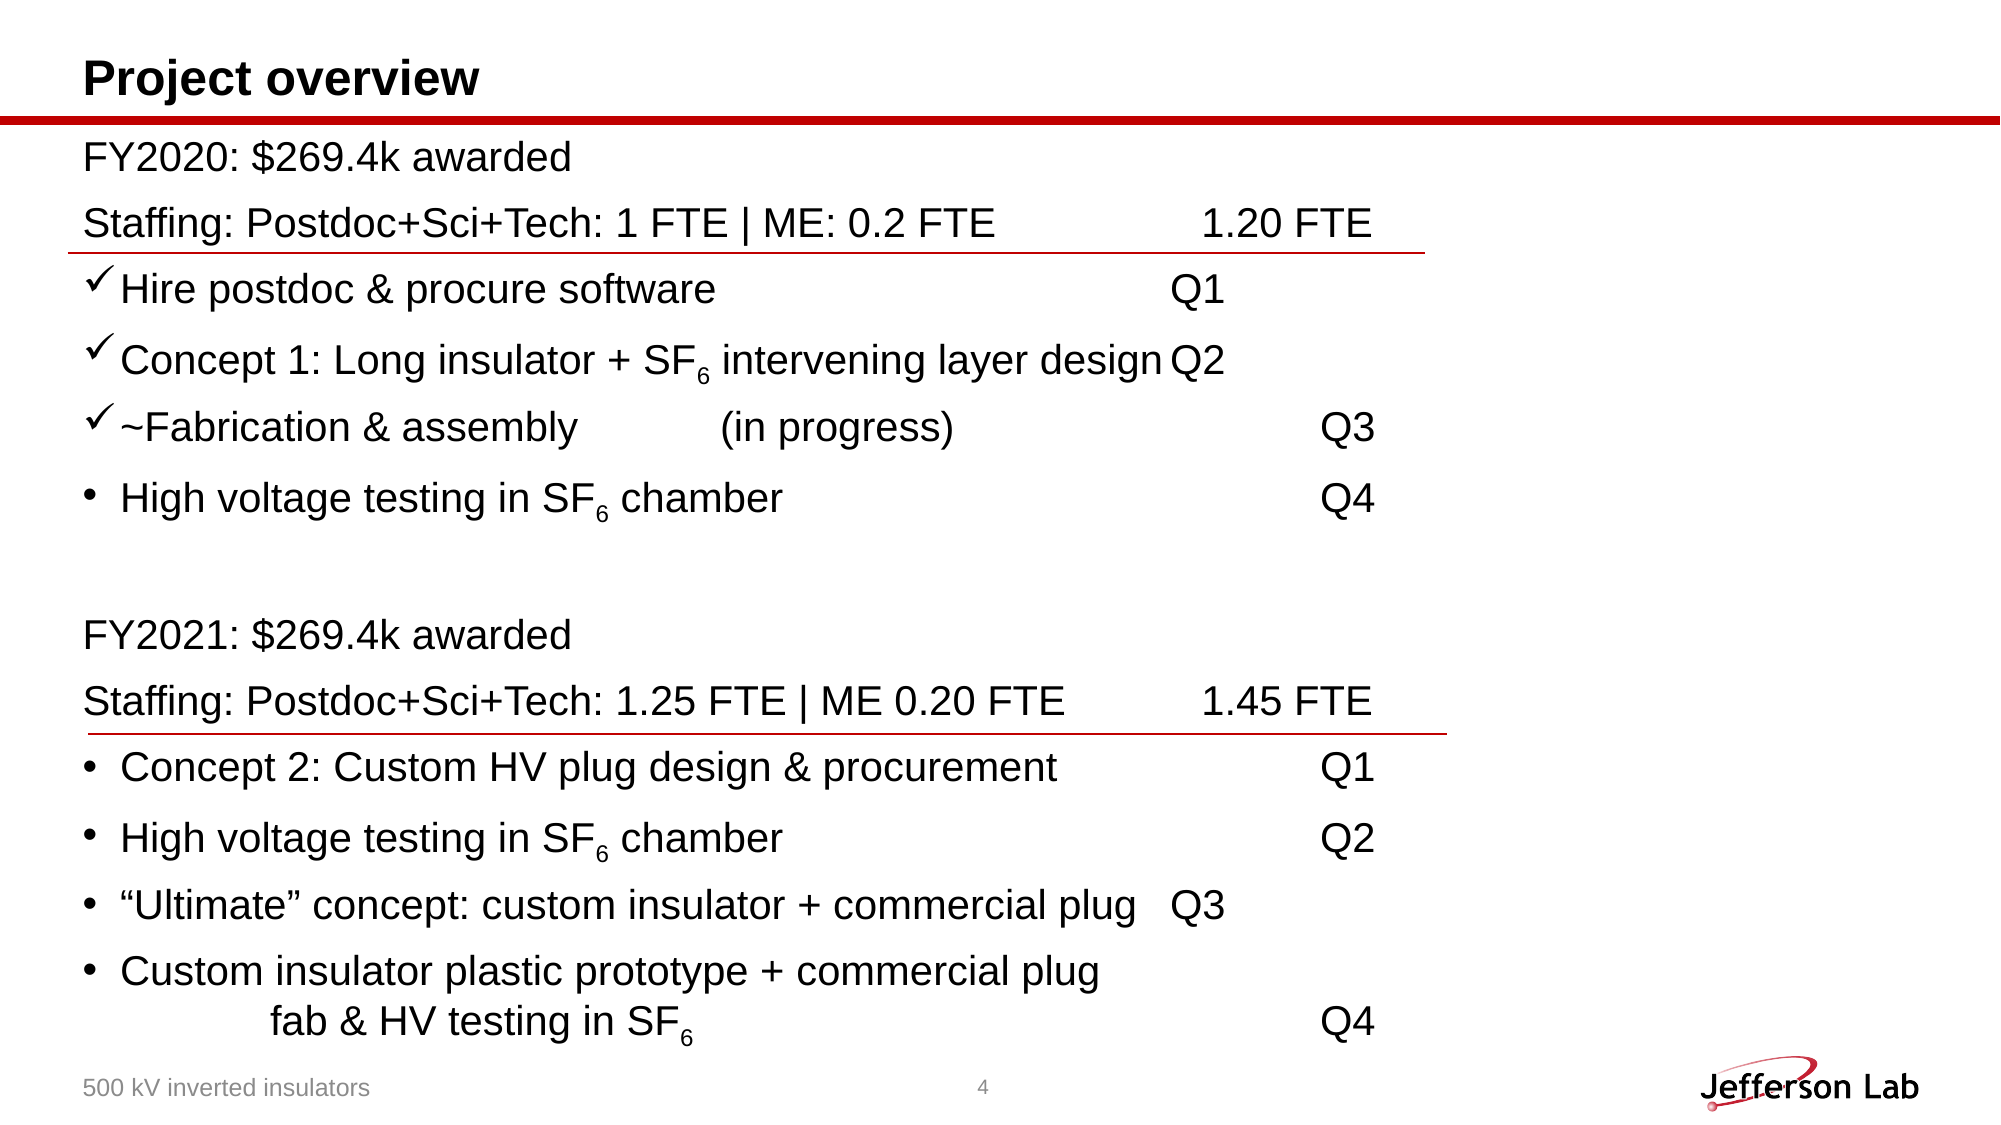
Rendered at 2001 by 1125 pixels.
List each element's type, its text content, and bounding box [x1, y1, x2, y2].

title Project overview [67, 39, 1919, 120]
list FY2021: $269.4k awarded Staffing: Postdoc+Sci+Tech: 1.25 FTE | ME 0.20 FTE 1.45 FTE Concept 2: Custom HV plug design & procurement Q1 High voltage testing in SF6 chamber Q2 “Ultimate” concept: custom insulator + commercial plug Q3 Custom insulator plastic prototype + commercial plug fab & HV testing in SF6 Q4 [67, 606, 1698, 1058]
footer 500 kV inverted insulators [67, 1060, 925, 1112]
list FY2020: $269.4k awarded Staffing: Postdoc+Sci+Tech: 1 FTE | ME: 0.2 FTE 1.20 FTE Hire postdoc & procure software Q1 Concept 1: Long insulator + SF6 intervening layer design Q2 ~Fabrication & assembly (in progress) Q3 High voltage testing in SF6 chamber Q4 [67, 127, 1721, 537]
picture [1698, 1047, 1933, 1124]
slide_number 4 [924, 1060, 1042, 1111]
